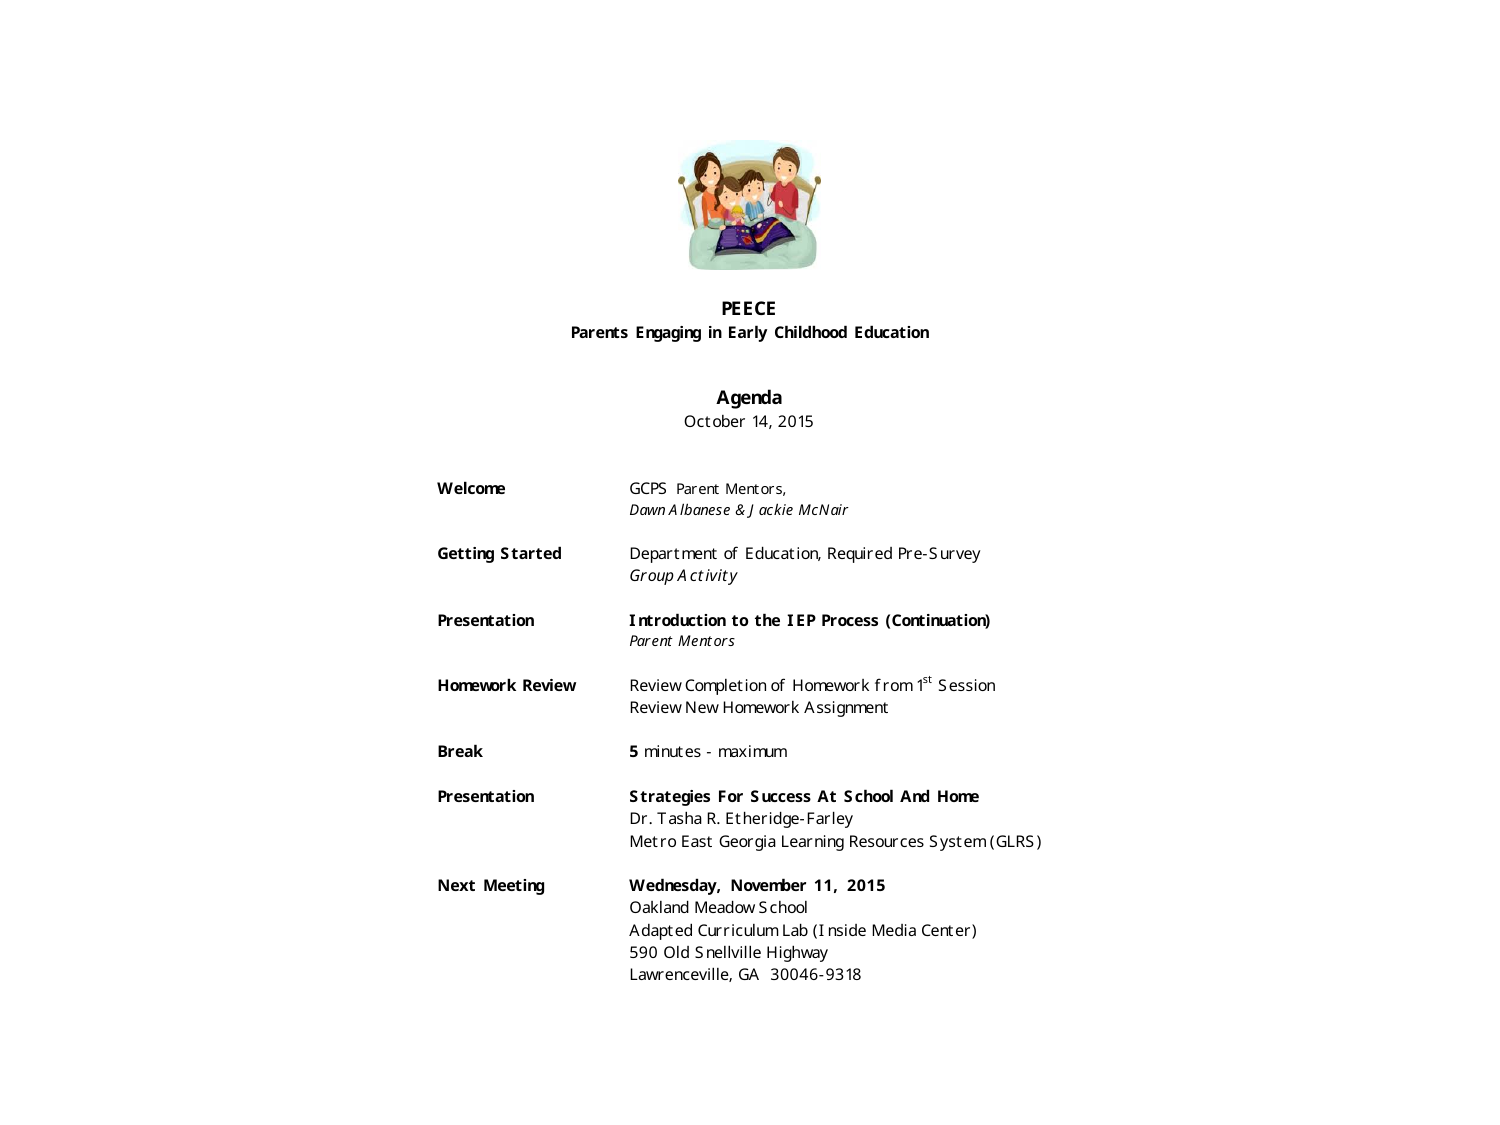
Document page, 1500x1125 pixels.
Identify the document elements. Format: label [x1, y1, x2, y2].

text_box [437, 139, 1063, 986]
